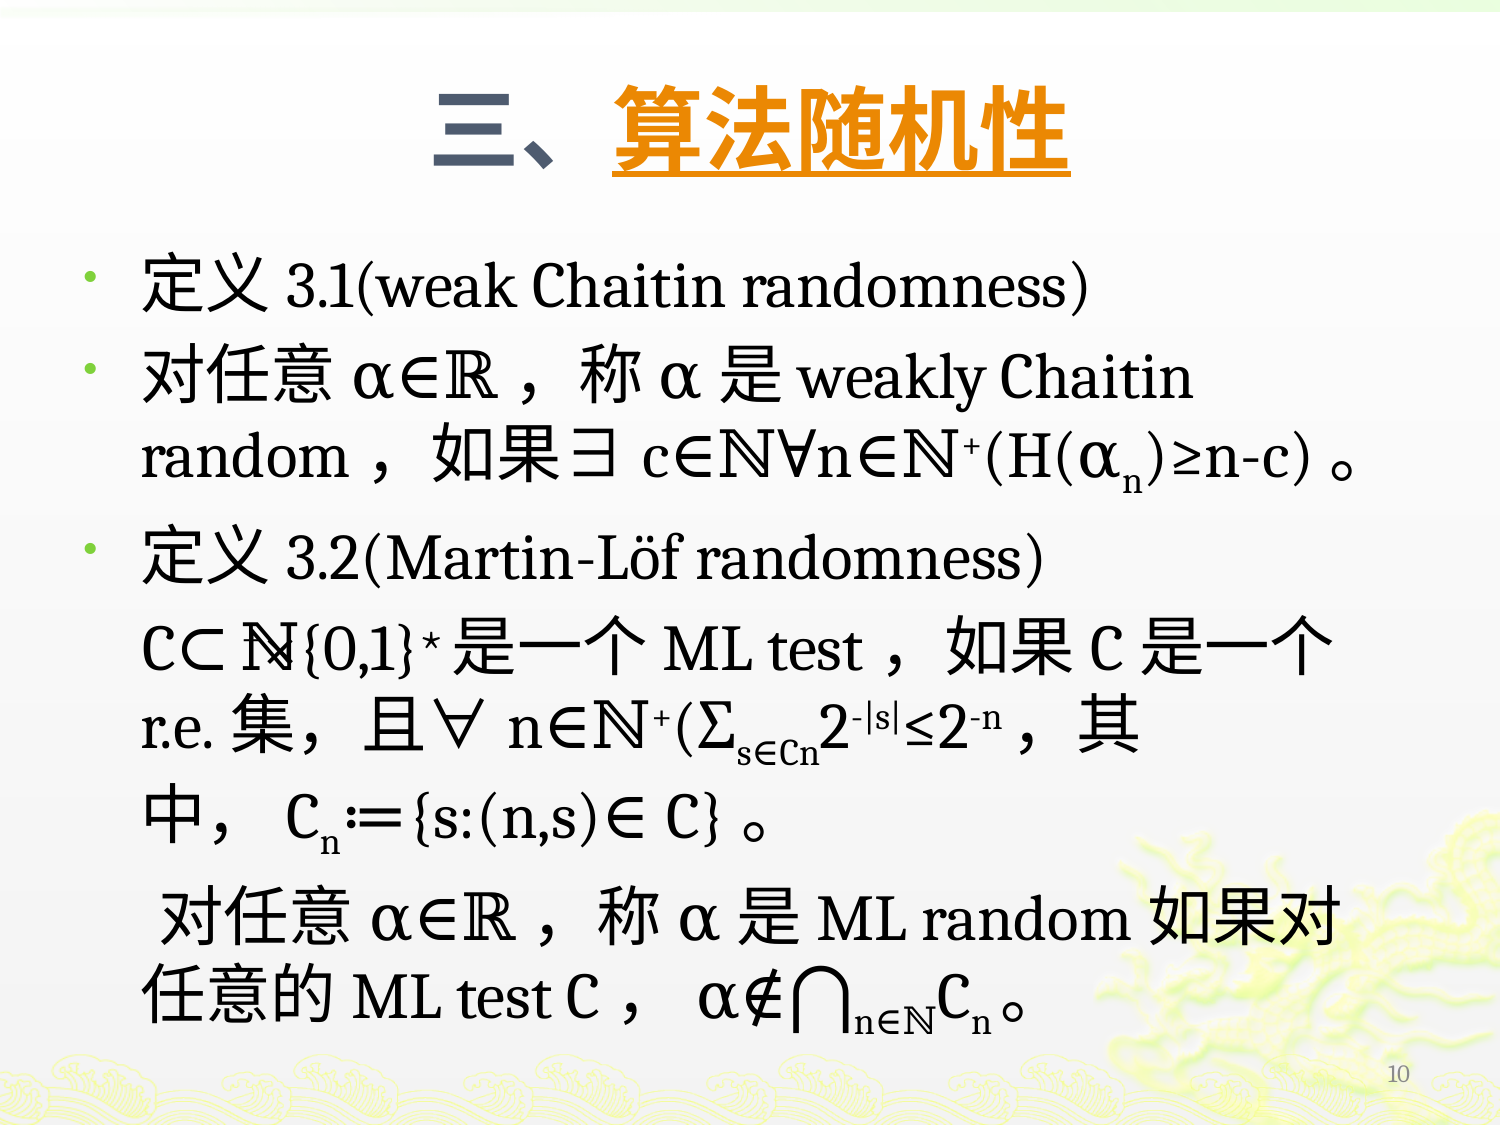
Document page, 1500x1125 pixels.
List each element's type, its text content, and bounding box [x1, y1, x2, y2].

list 定义3.1(weak Chaitin randomness) 对任意α∈ℝ，称α是weakly Chaitin random，如果∃c∈ℕ∀n∈ℕ+(H(αn)≥n-c)。 定义3.2(Martin-Löf randomness) C⊂ℕ+×{0,1}⋆是一个ML test，如果C是一个r.e.集，且∀n∈ℕ+(Σs∈Cn2-|s|≤2-n，其中，Cn≔{s:(n,s)∈C}。 对任意α∈ℝ，称α是ML random如果对任意的ML test C，α∉⋂n∈ℕCn。 [70, 234, 1421, 1067]
title 三、算法随机性 [75, 45, 1425, 233]
slide_number 10 [1074, 1042, 1425, 1103]
